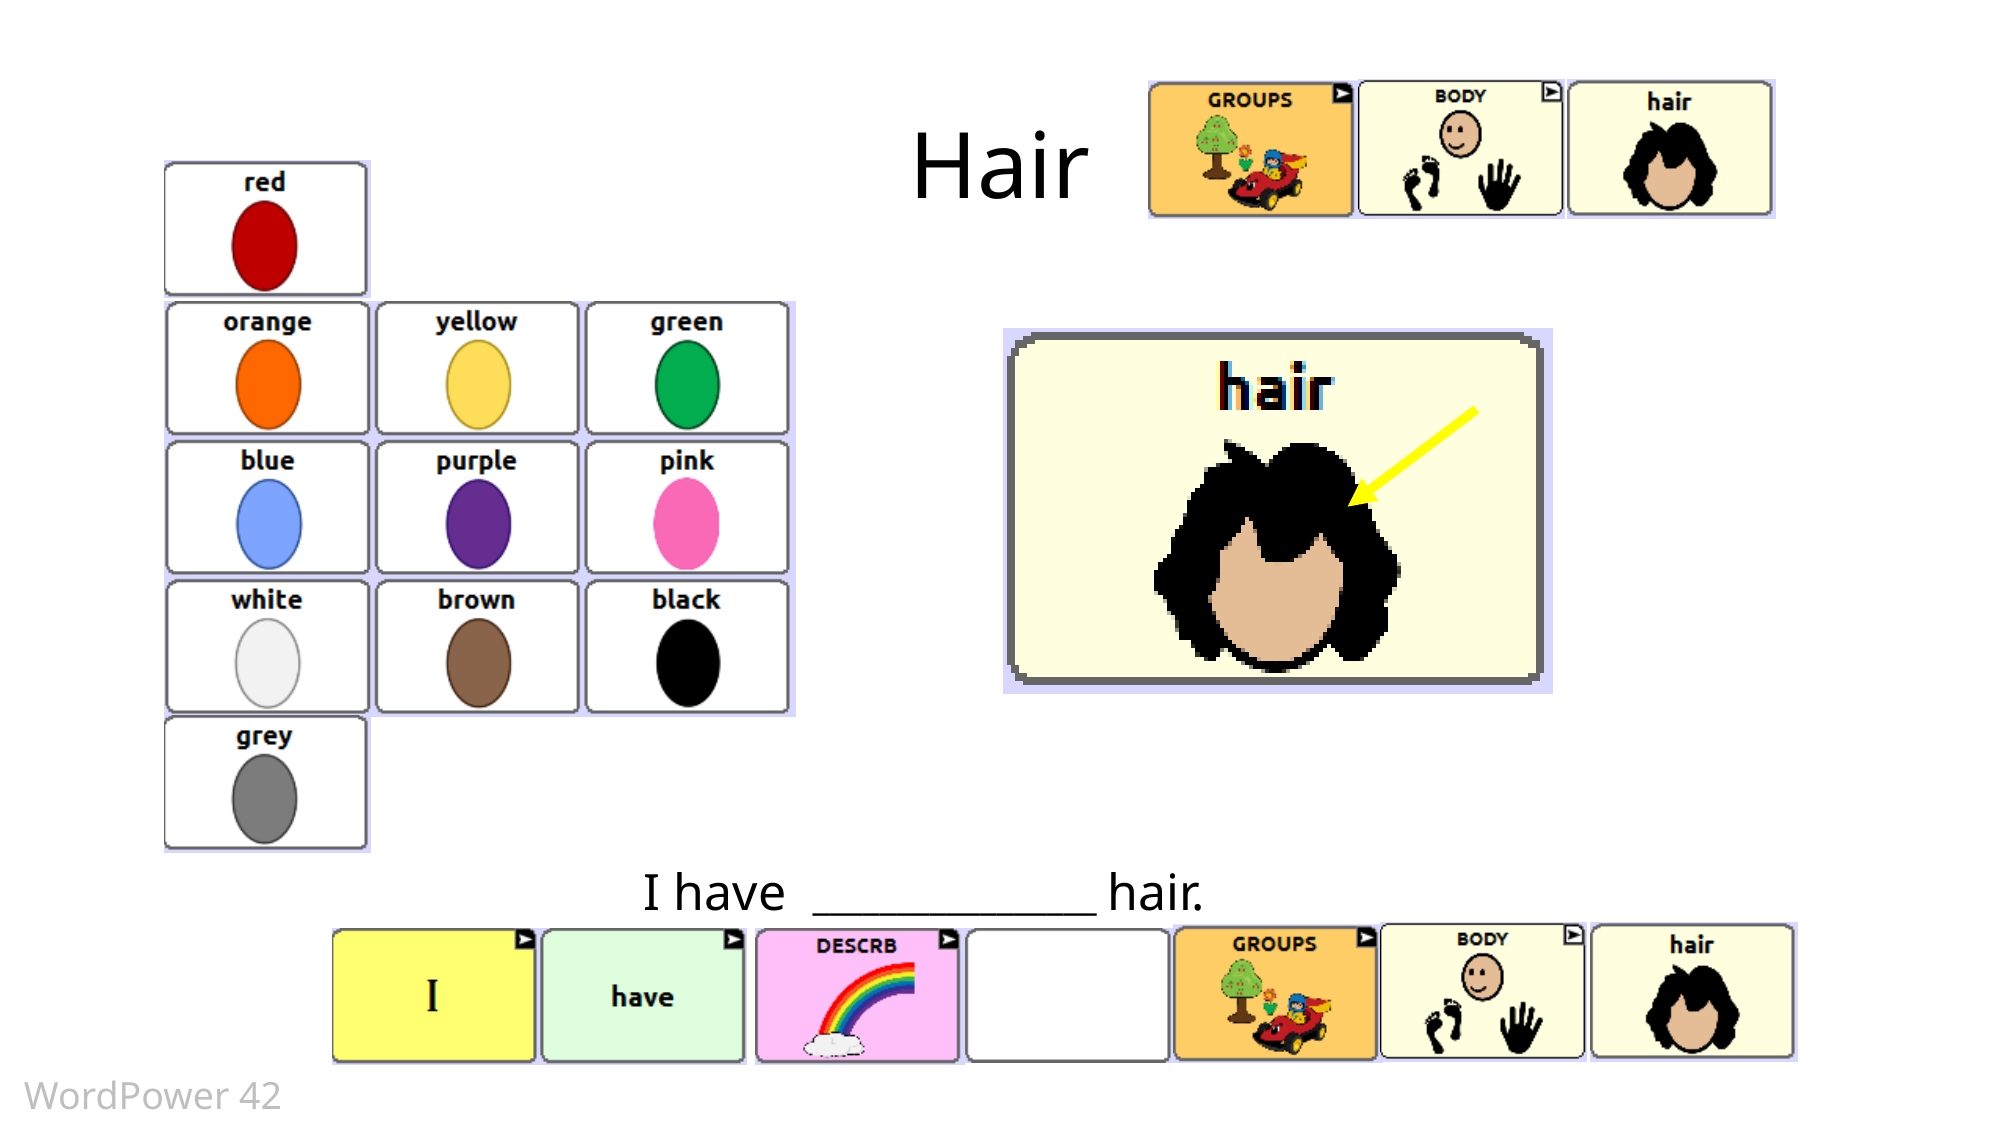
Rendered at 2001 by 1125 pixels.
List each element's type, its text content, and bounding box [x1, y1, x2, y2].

picture [1003, 324, 1553, 694]
picture [164, 160, 371, 298]
picture [1590, 922, 1798, 1062]
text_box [1347, 409, 1477, 507]
text_box WordPower 42 [9, 1064, 352, 1125]
picture [1148, 79, 1565, 219]
picture [332, 928, 748, 1065]
picture [164, 301, 796, 853]
picture [754, 922, 1588, 1065]
title Hair [137, 59, 1863, 278]
text_box I have _________________ hair. [629, 852, 1221, 928]
picture [1567, 79, 1776, 219]
